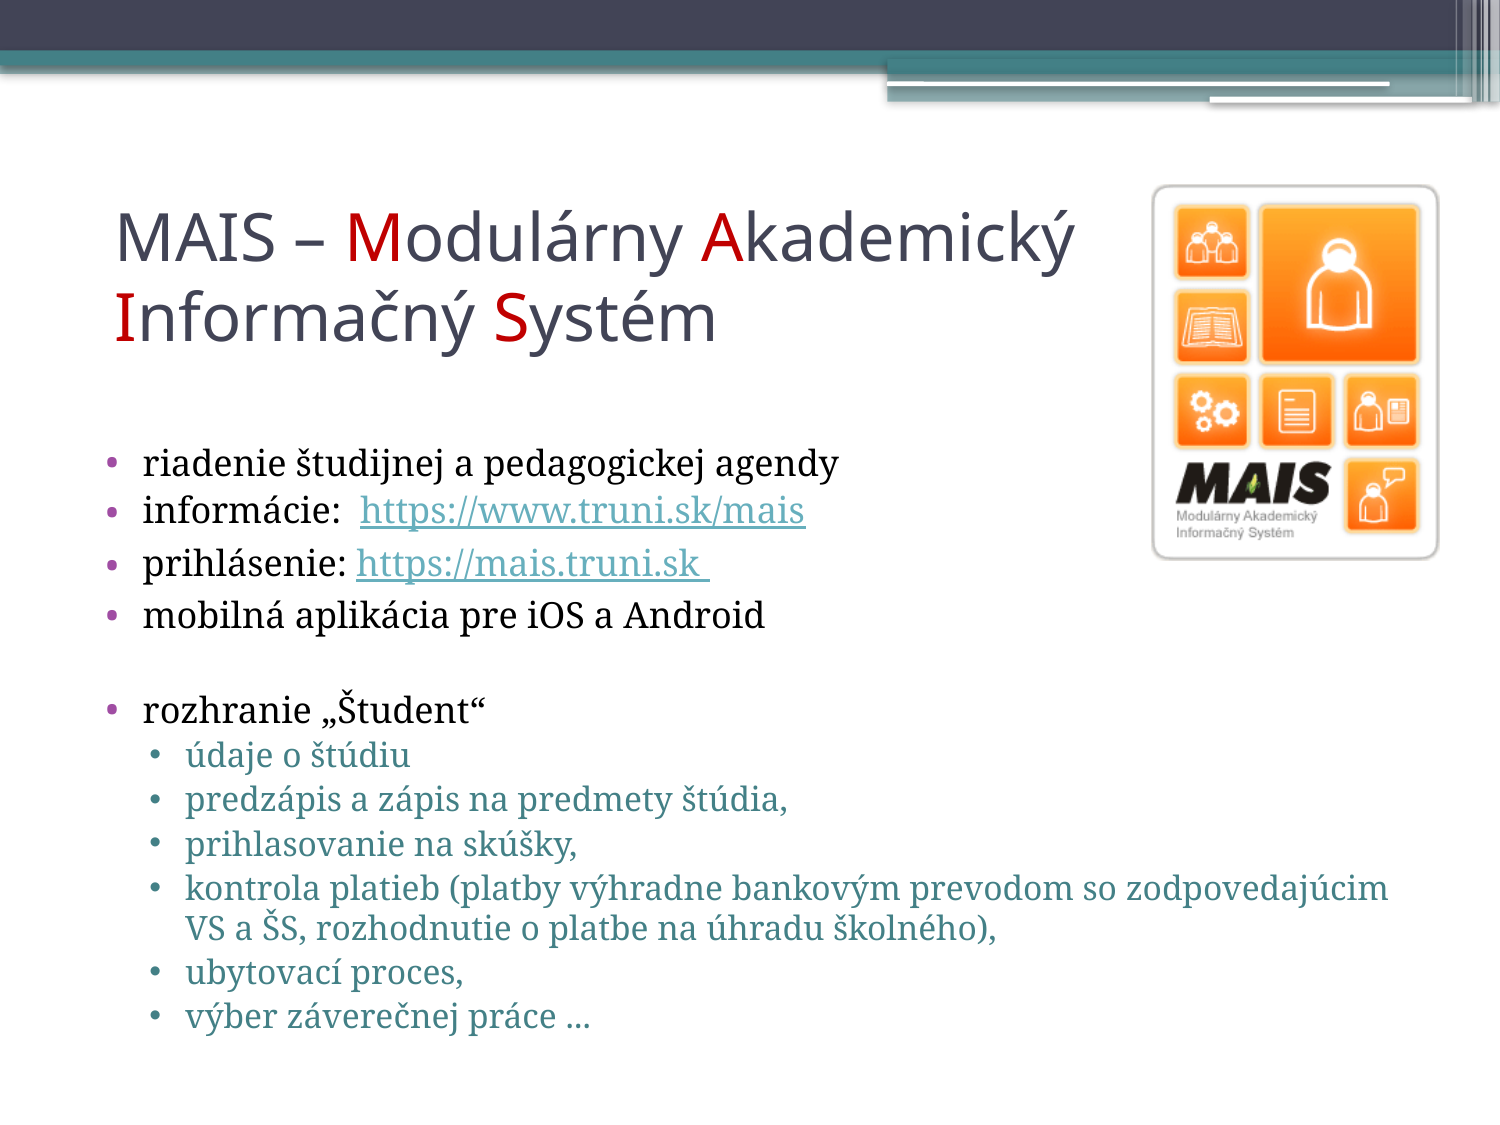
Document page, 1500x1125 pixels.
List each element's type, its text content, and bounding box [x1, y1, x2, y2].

title MAIS – Modulárny Akademický Informačný Systém [100, 187, 1146, 363]
picture [1151, 184, 1440, 561]
list riadenie študijnej a pedagogickej agendy informácie: https://www.truni.sk/mais prihlásenie: https://mais.truni.sk mobilná aplikácia pre iOS a Android rozhranie „Študent“ údaje o štúdiu predzápis a zápis na predmety štúdia, prihlasovanie na skúšky, kontrola platieb (platby výhradne bankovým prevodom so zodpovedajúcim VS a ŠS, rozhodnutie o platbe na úhradu školného), ubytovací proces, výber záverečnej práce ... [74, 432, 1424, 1046]
